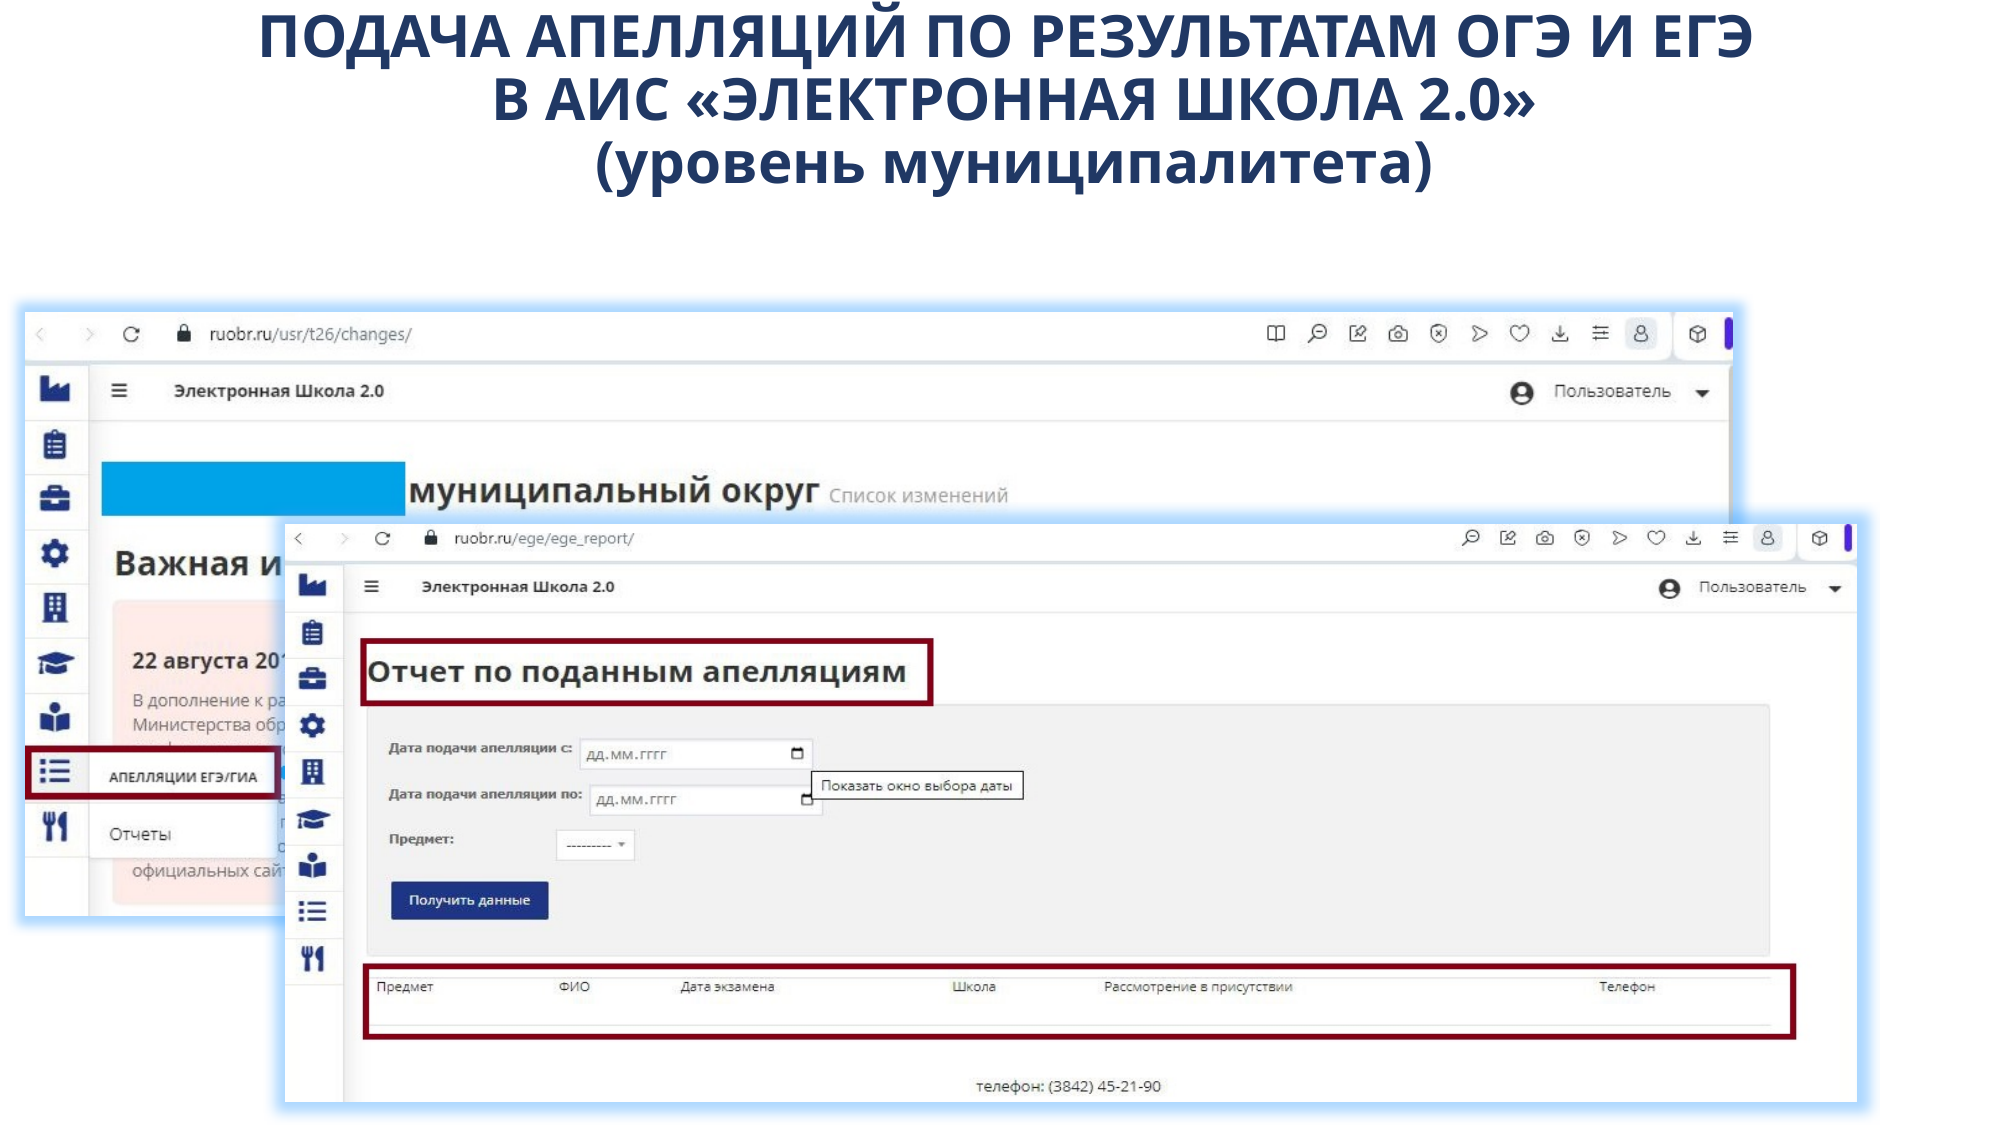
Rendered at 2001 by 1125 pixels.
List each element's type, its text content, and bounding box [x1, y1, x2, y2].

picture [25, 312, 1857, 1102]
text_box ПОДАЧА АПЕЛЛЯЦИЙ ПО РЕЗУЛЬТАТАМ ОГЭ И ЕГЭ В АИС «ЭЛЕКТРОННАЯ ШКОЛА 2.0» (уровень муниципалитета) [0, 0, 2000, 204]
